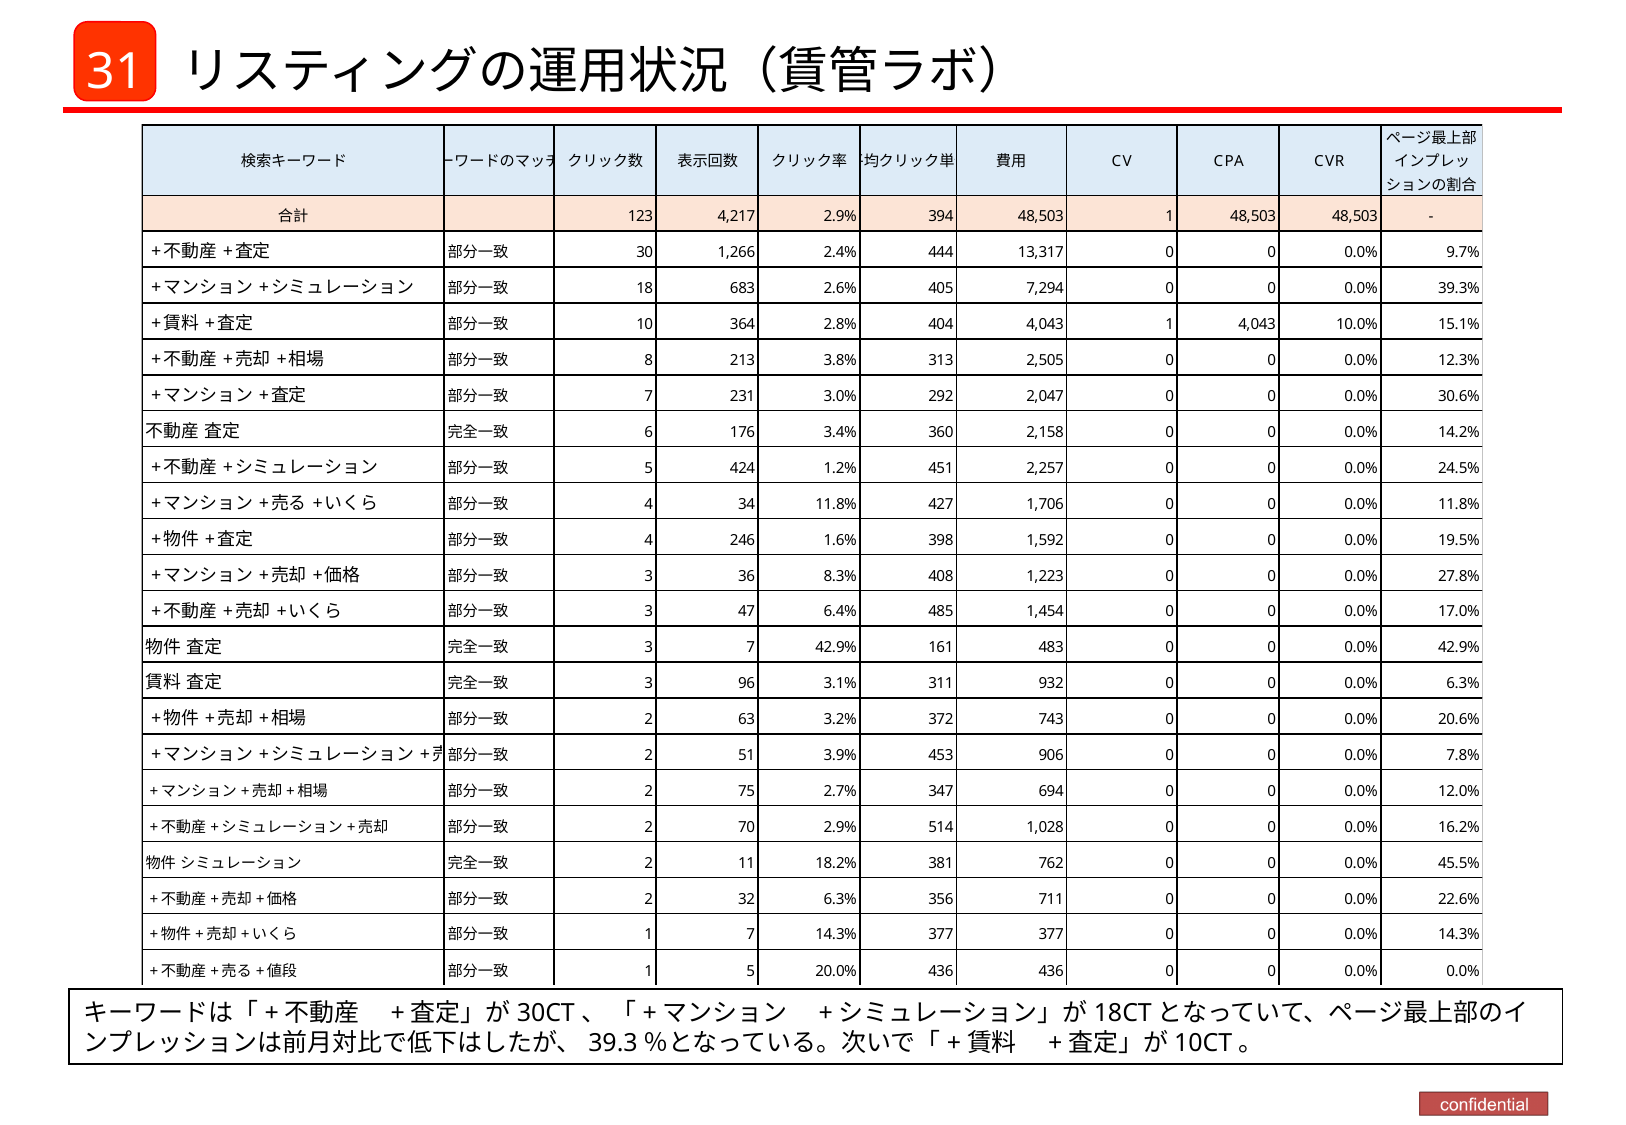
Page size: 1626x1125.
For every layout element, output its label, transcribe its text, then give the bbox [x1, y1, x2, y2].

text_box 31 [68, 110, 162, 114]
picture [141, 124, 1484, 987]
text_box [75, 21, 155, 30]
text_box キーワードは「+不動産 +査定」が30CT、 「+マンション +シミュレーション」が18CTとなっていて、ページ最上部のインプレッションは前月対比で低下はしたが、39.3％となっている。次いで「+賃料 +査定」が10CT。 [68, 989, 1563, 1064]
text_box リスティングの運用状況（賃管ラボ） [166, 30, 1531, 106]
text_box 31 [68, 30, 162, 109]
picture [1419, 1084, 1563, 1125]
